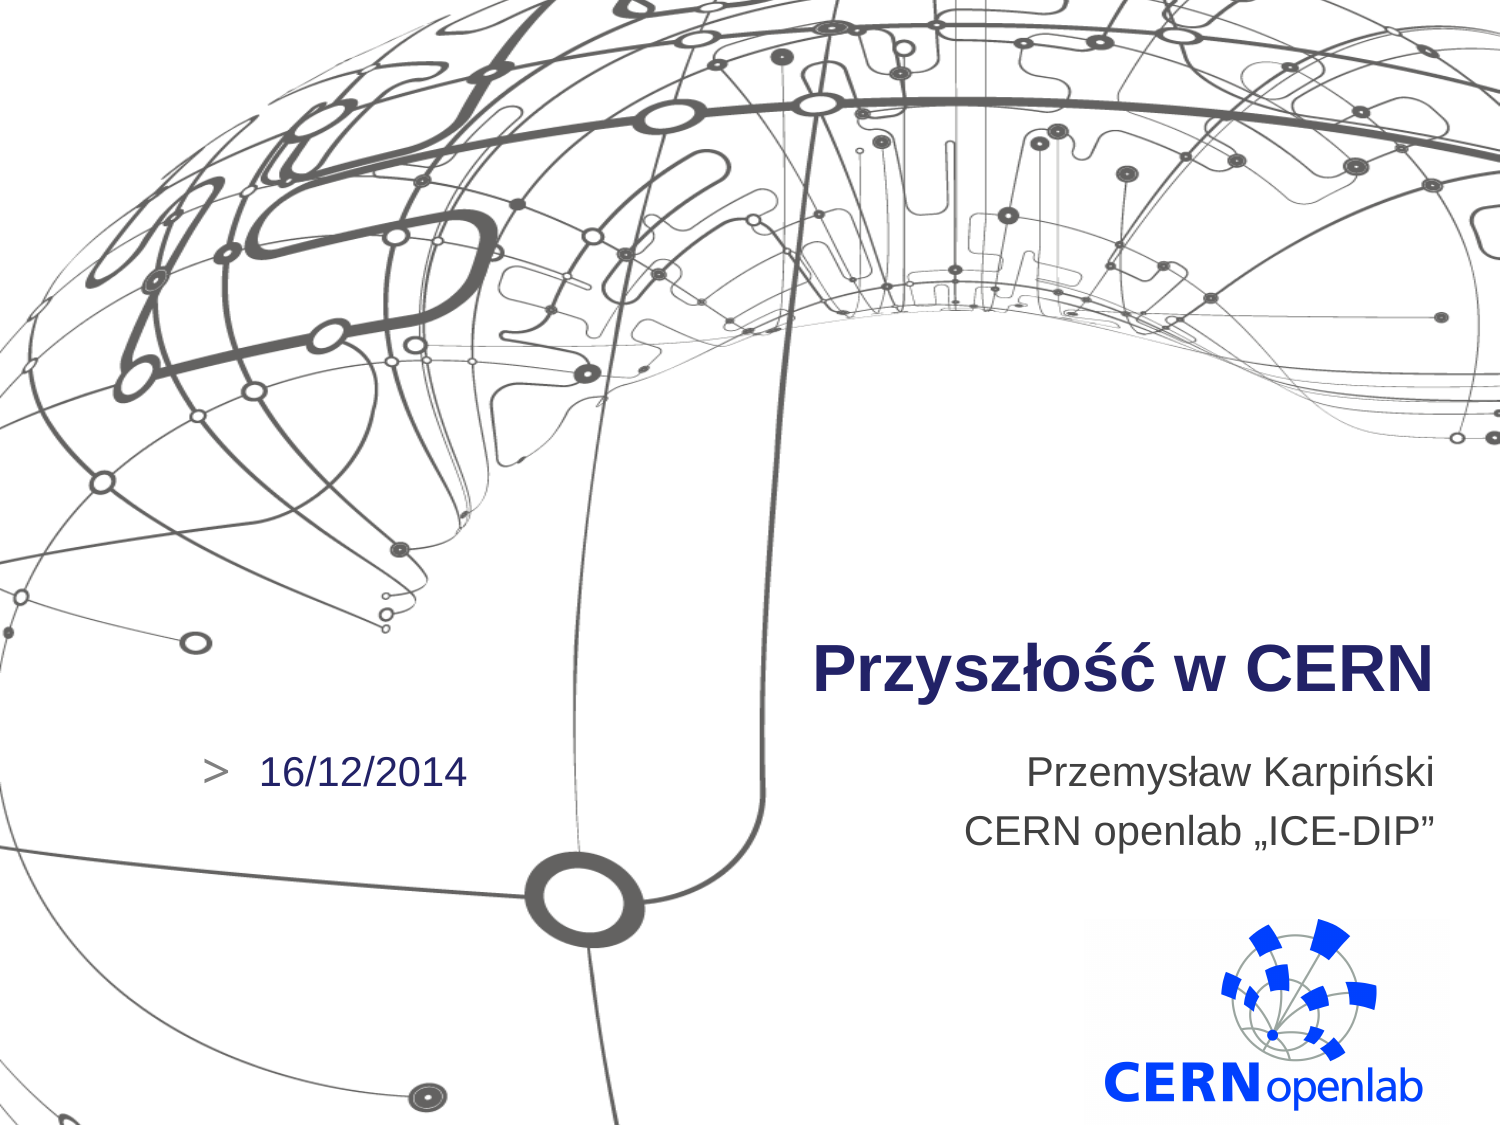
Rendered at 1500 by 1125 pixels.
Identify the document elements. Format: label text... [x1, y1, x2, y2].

list 16/12/2014 [187, 737, 513, 826]
picture [0, 0, 1500, 1125]
title Przyszłość w CERN [762, 362, 1451, 713]
subtitle Przemysław Karpiński CERN openlab „ICE-DIP” [524, 737, 1451, 938]
